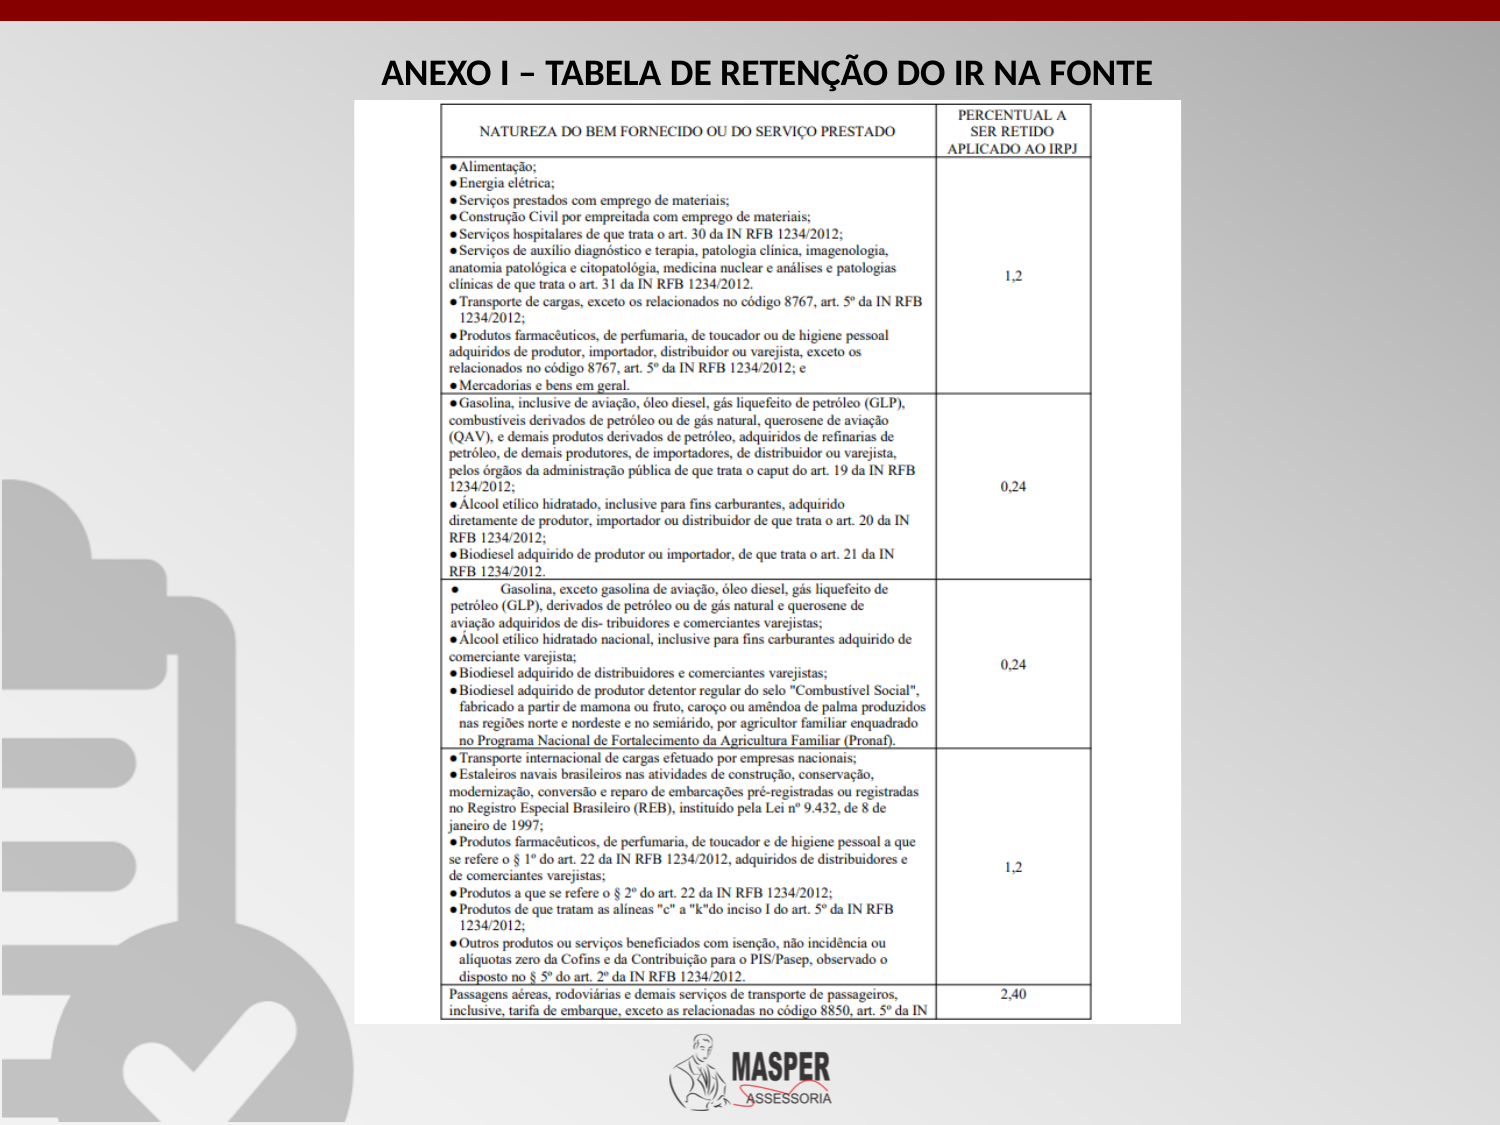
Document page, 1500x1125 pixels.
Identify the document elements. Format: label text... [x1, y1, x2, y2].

picture [0, 0, 1500, 1125]
text_box ANEXO I – TABELA DE RETENÇÃO DO IR NA FONTE [206, 40, 1329, 101]
